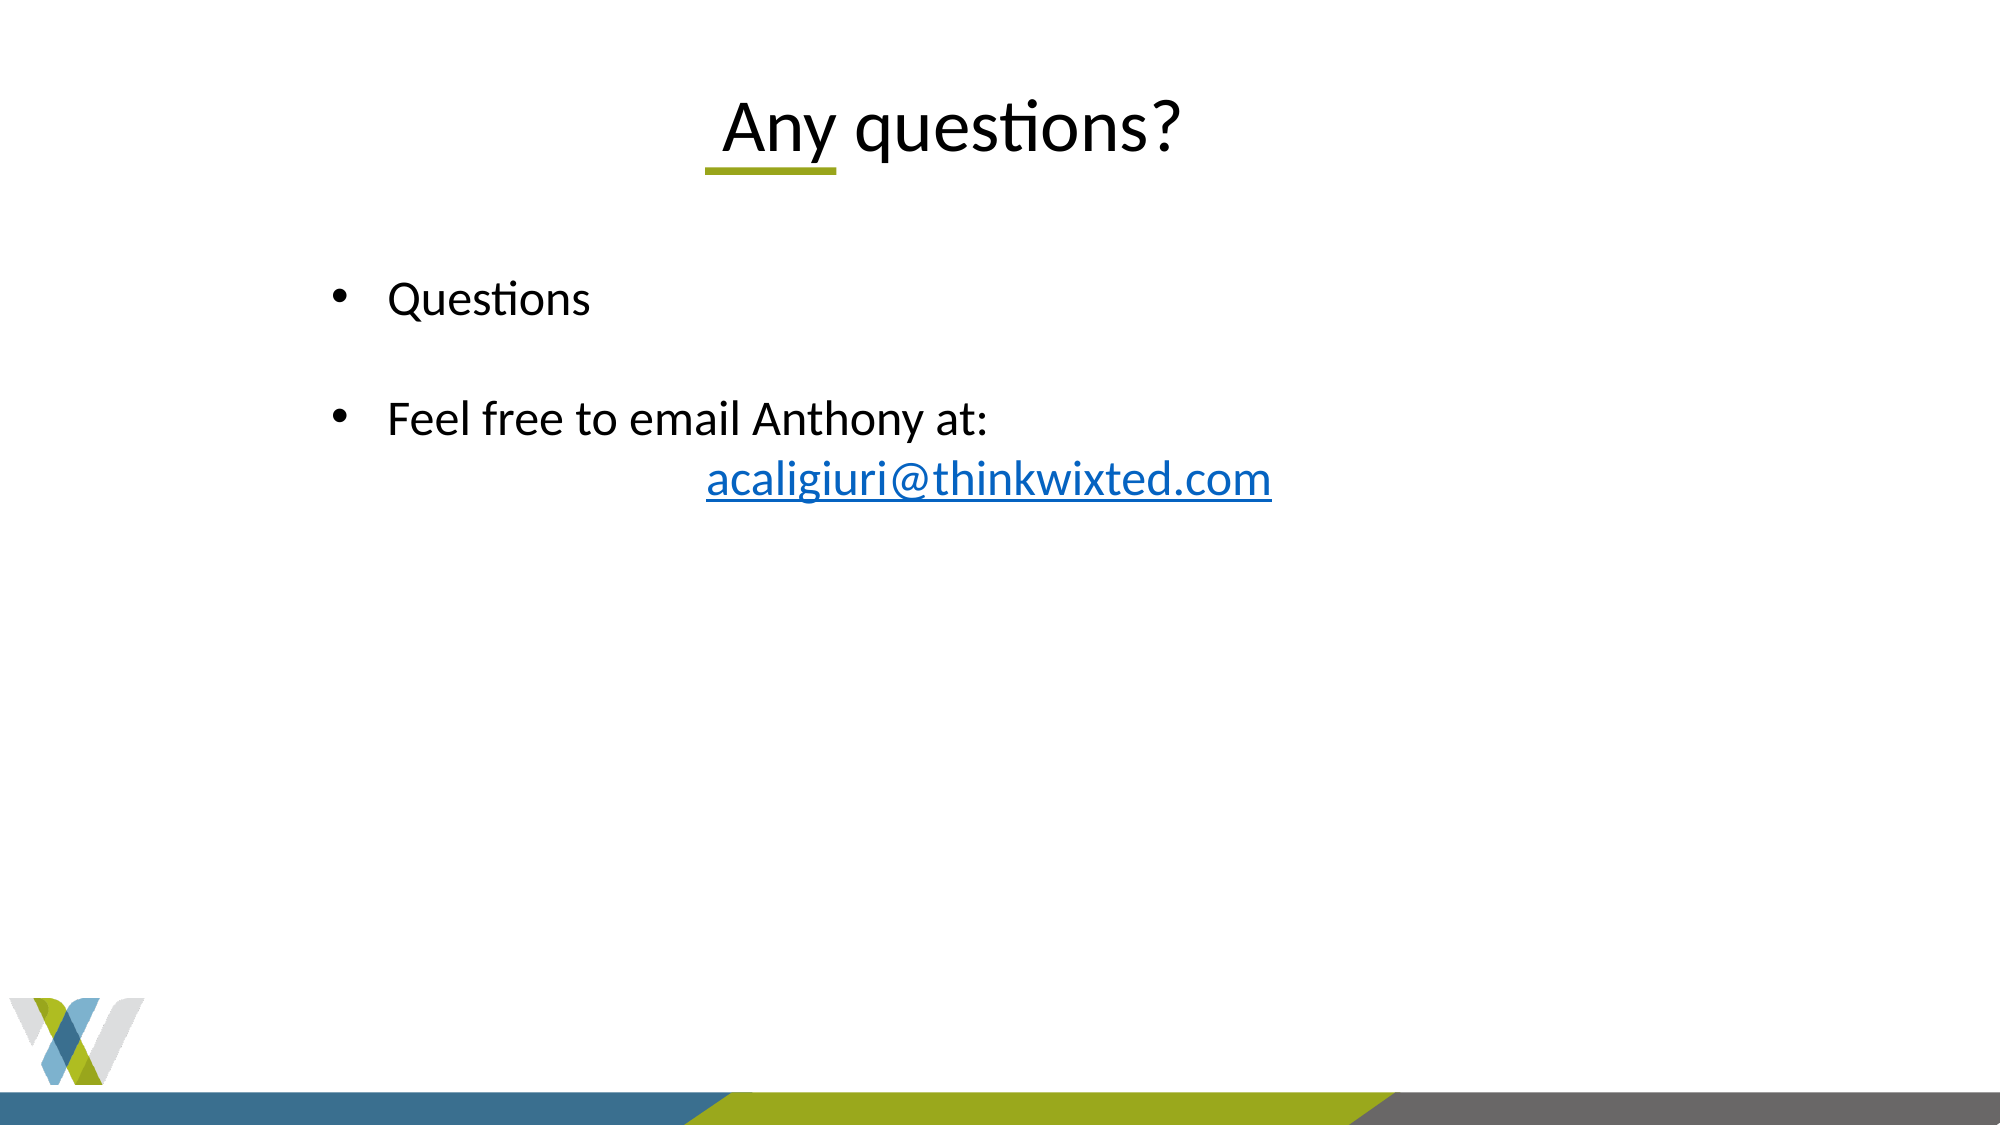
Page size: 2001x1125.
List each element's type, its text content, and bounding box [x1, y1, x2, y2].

text_box [682, 1091, 1394, 1125]
text_box [1347, 1091, 2000, 1125]
text_box Any questions? [0, 68, 2000, 174]
picture [9, 998, 152, 1085]
text_box [704, 166, 837, 176]
text_box Questions Feel free to email Anthony at: acaligiuri@thinkwixted.com [316, 257, 1703, 753]
text_box [0, 1091, 730, 1125]
